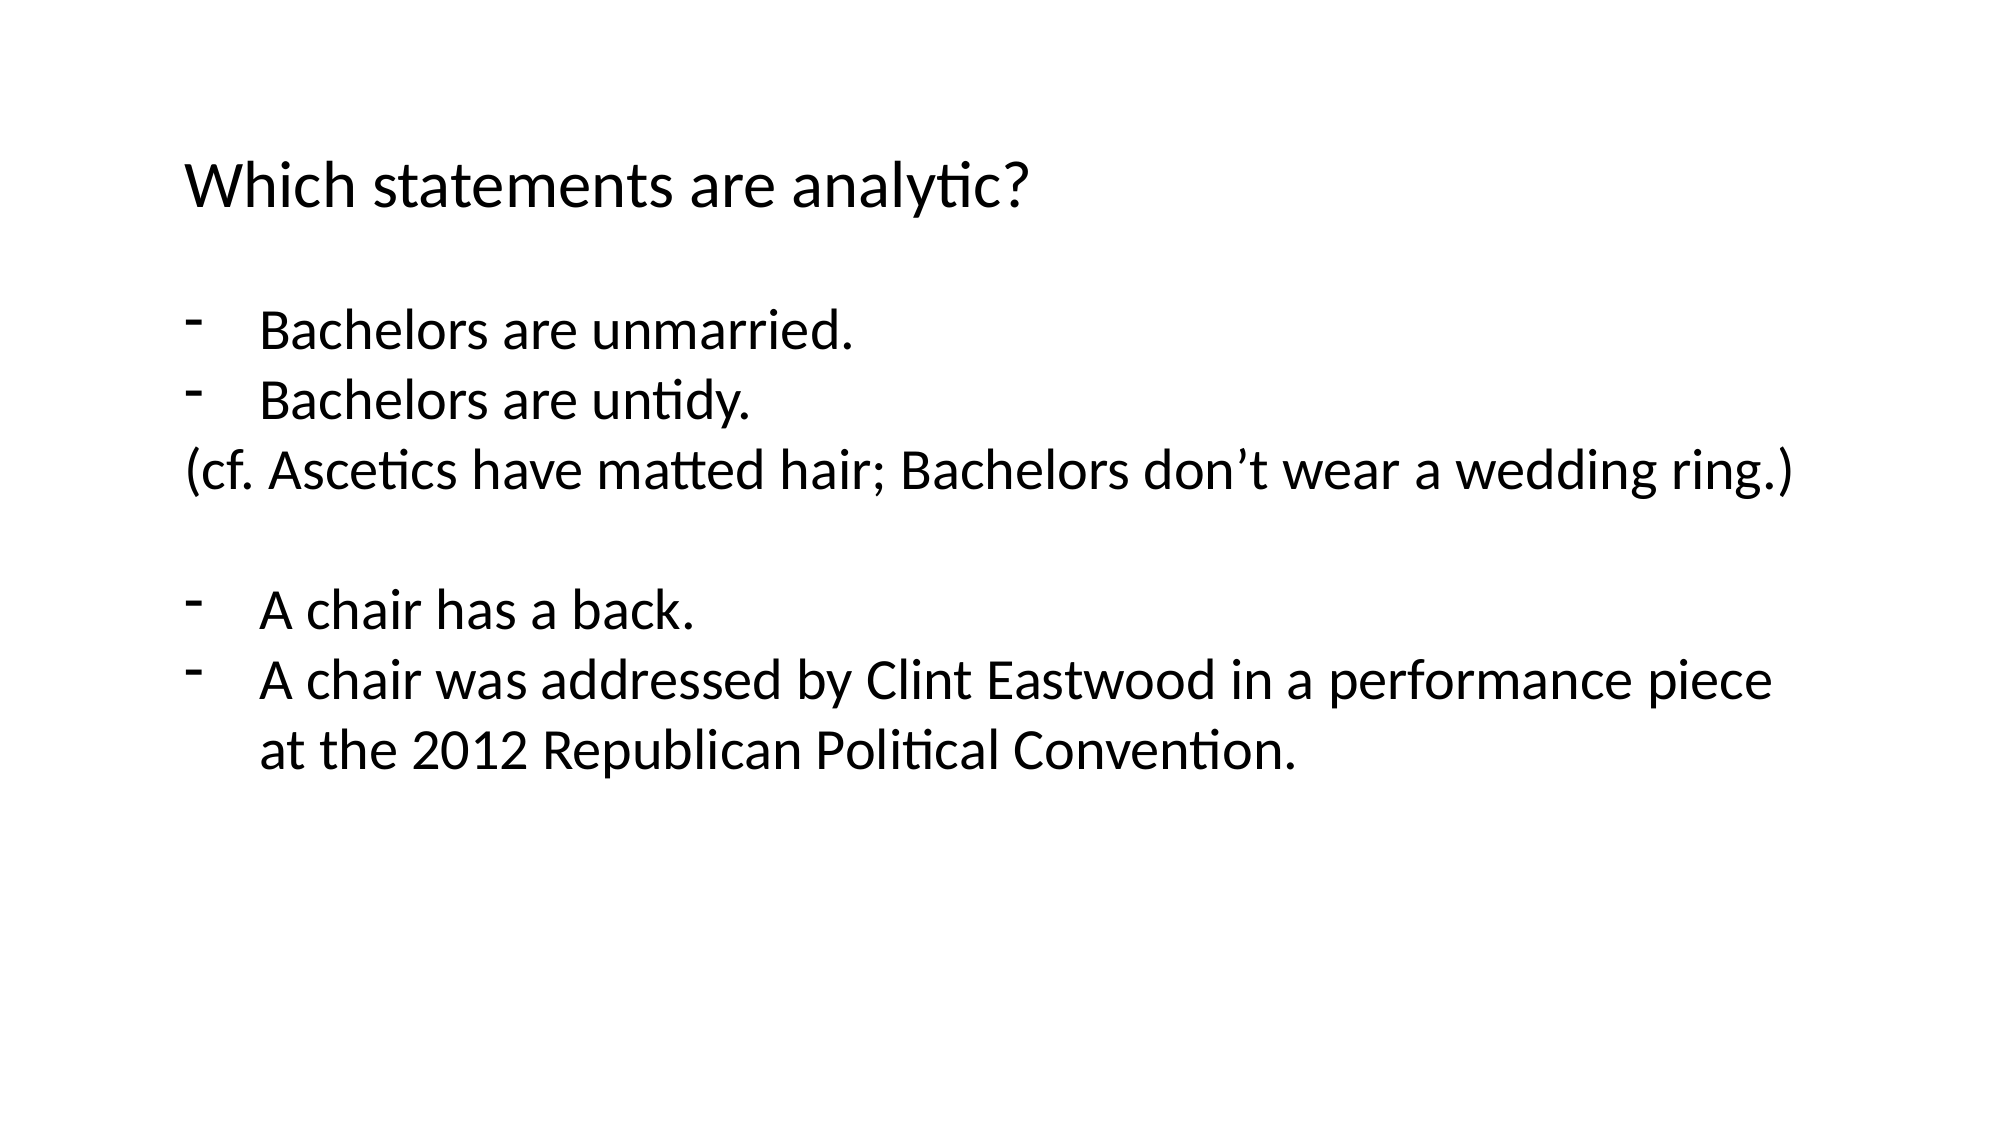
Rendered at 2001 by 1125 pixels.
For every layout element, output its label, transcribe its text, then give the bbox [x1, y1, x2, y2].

text_box Which statements are analytic? Bachelors are unmarried. Bachelors are untidy. (cf. Ascetics have matted hair; Bachelors don’t wear a wedding ring.) A chair has a back. A chair was addressed by Clint Eastwood in a performance piece at the 2012 Republican Political Convention. [169, 133, 1842, 789]
